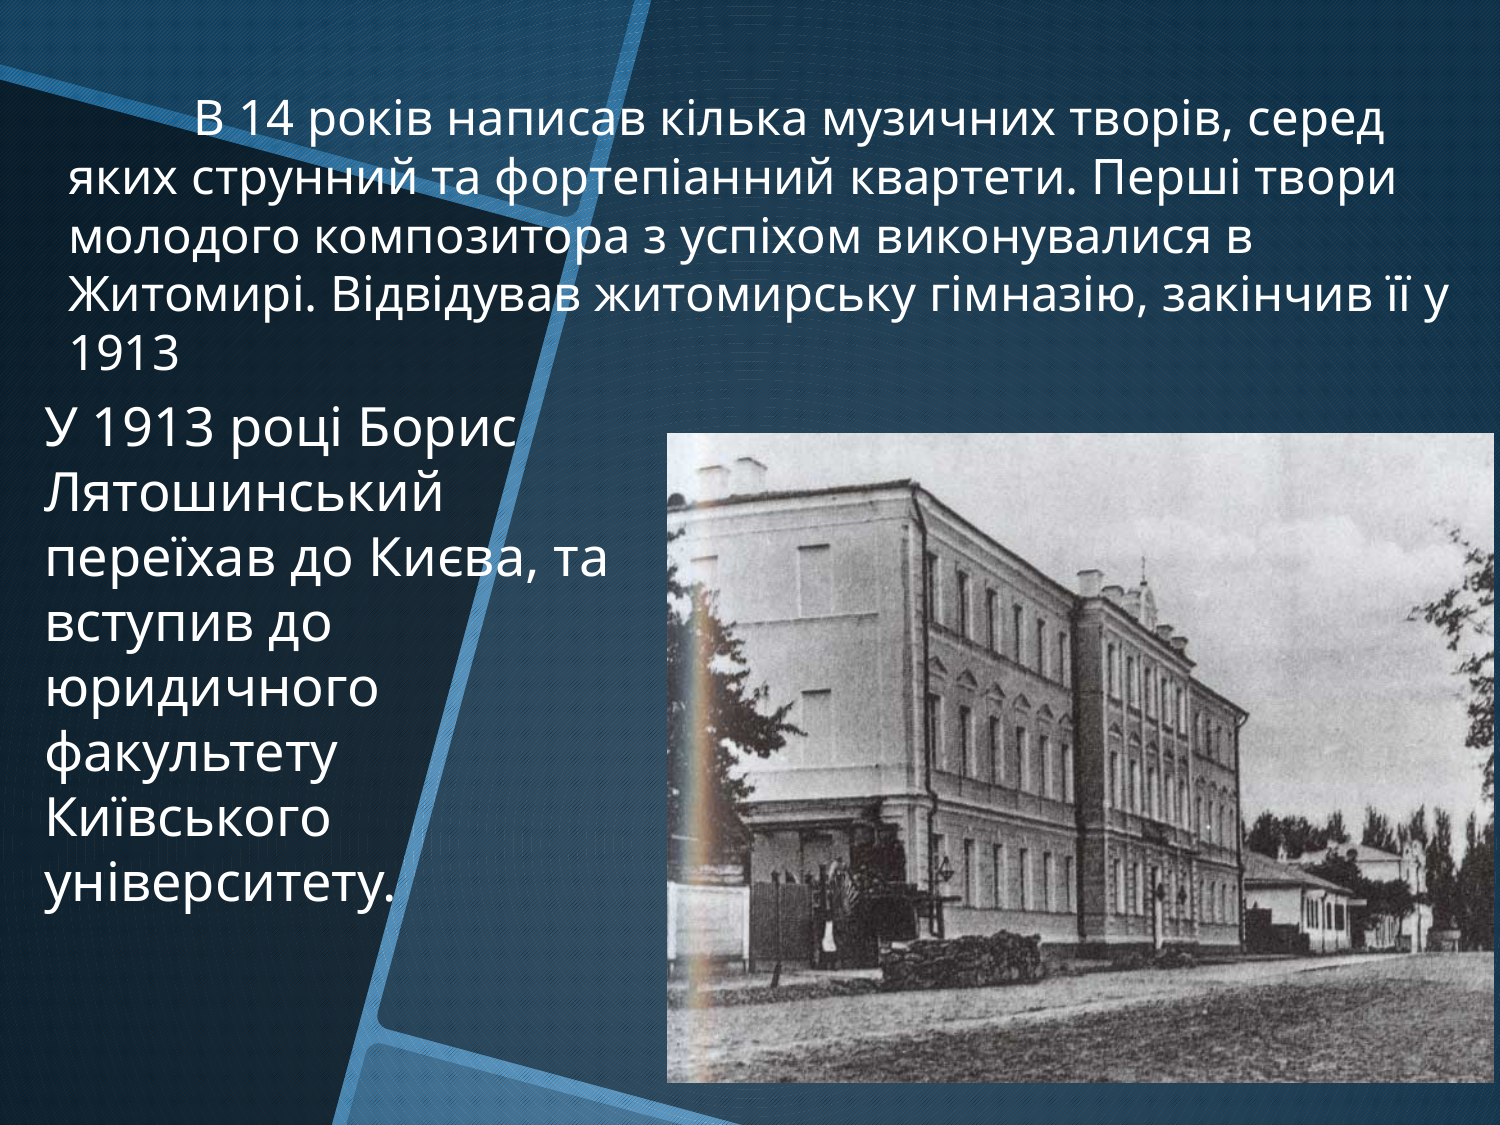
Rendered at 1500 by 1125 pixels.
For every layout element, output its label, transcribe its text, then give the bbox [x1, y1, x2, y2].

text_box У 1913 році Борис Лятошинський переїхав до Києва, та вступив до юридичного факультету Київського університету. [29, 385, 656, 965]
list В 14 років написав кілька музичних творів, серед яких струнний та фортепіанний квартети. Перші твори молодого композитора з успіхом виконувалися в Житомирі. Відвідував житомирську гімназію, закінчив її у 1913 [53, 78, 1471, 443]
picture [666, 433, 1495, 1083]
